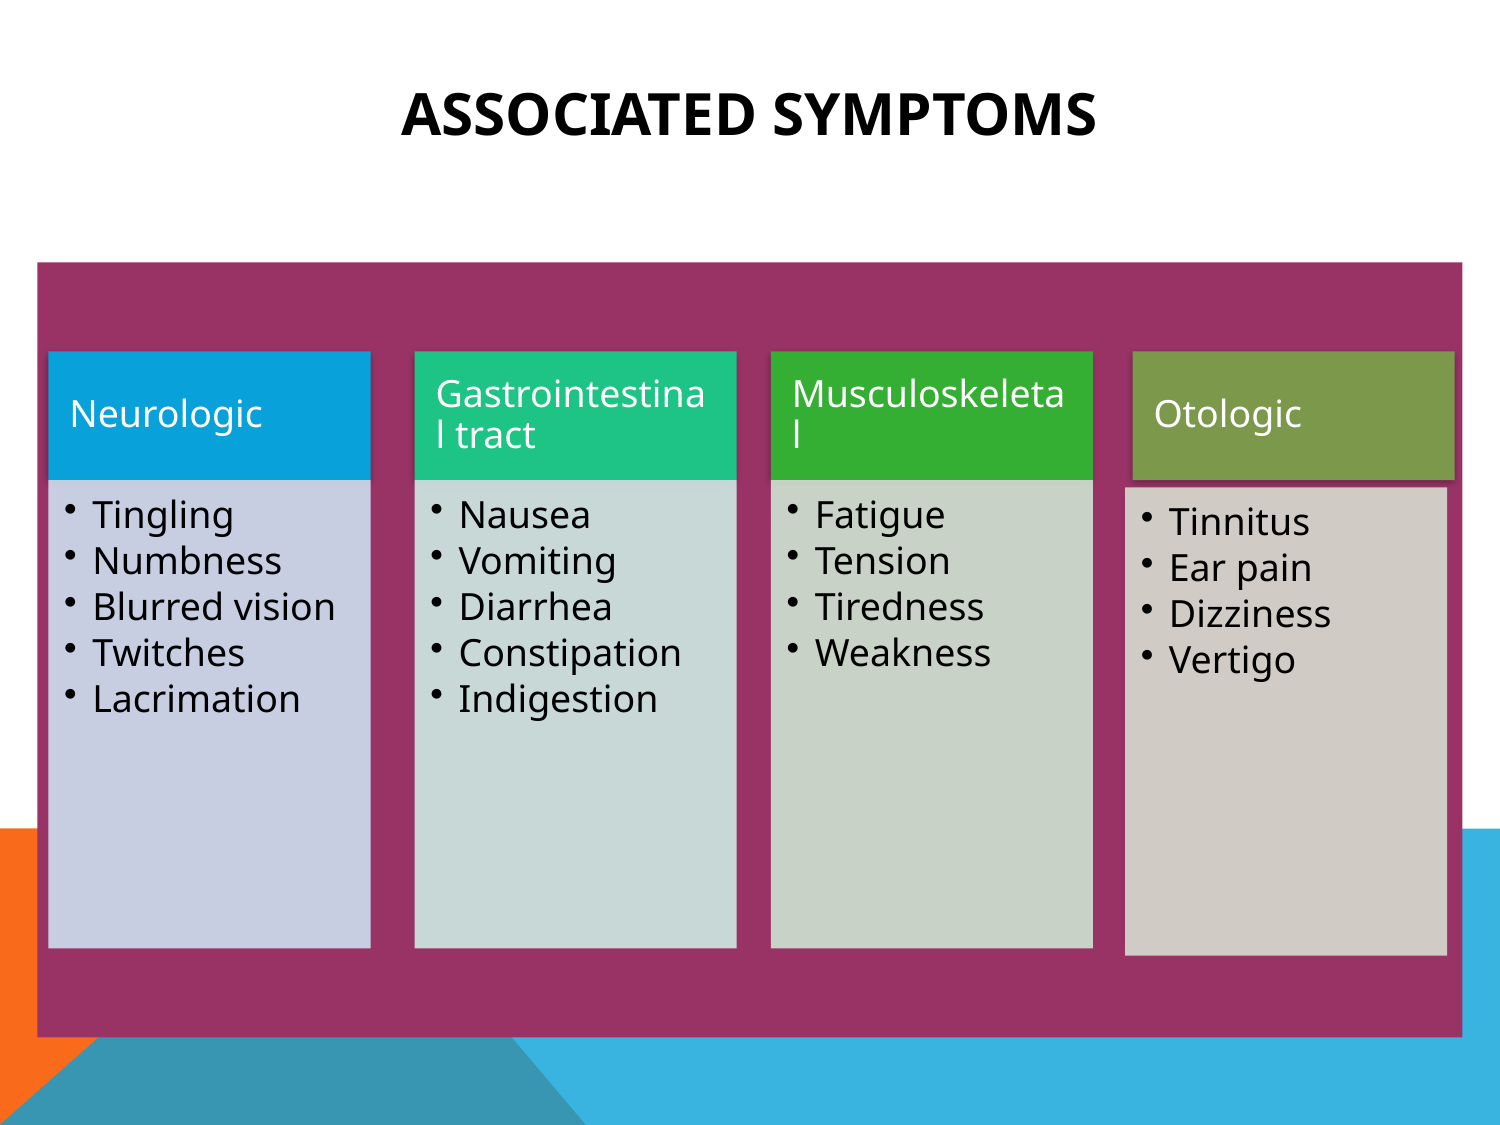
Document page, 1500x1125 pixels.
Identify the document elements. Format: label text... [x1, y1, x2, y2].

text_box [37, 262, 1463, 1038]
title Associated symptoms [150, 37, 1350, 188]
